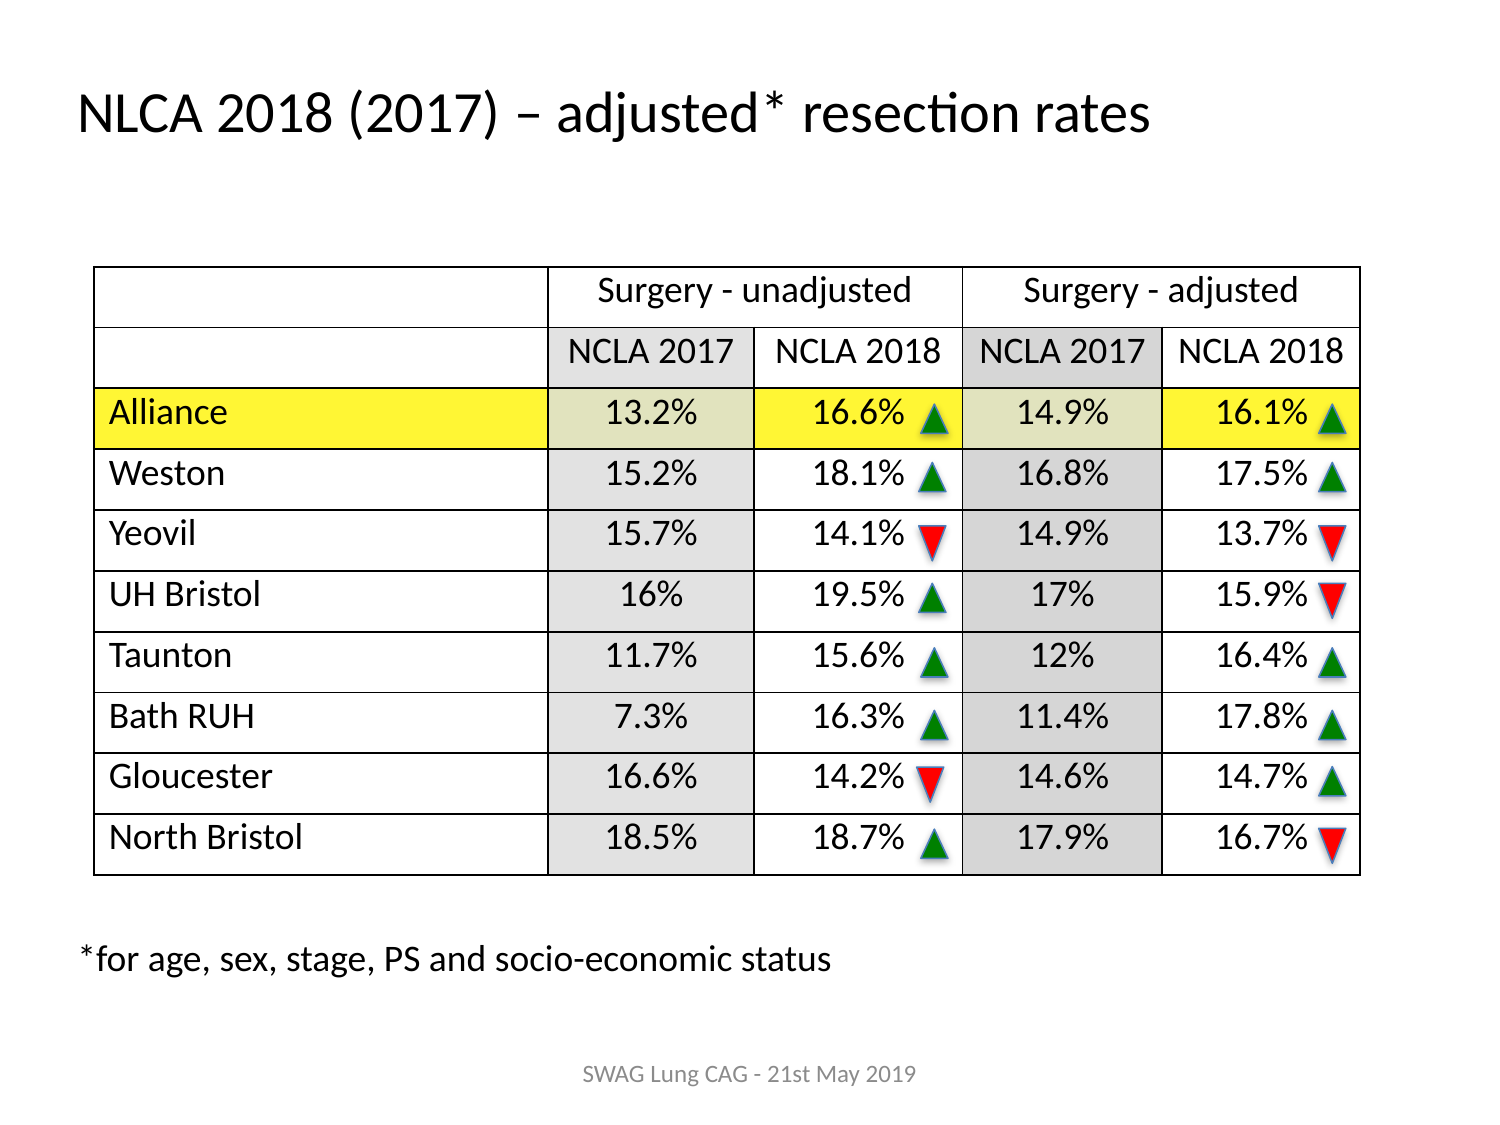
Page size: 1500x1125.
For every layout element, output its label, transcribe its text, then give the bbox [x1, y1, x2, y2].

table_cell 16.1% [1163, 389, 1359, 448]
text_box [918, 525, 947, 562]
table_cell 12% [963, 633, 1161, 692]
text_box [1317, 582, 1347, 620]
table_header [95, 268, 547, 327]
text_box *for age, sex, stage, PS and socio-economic status [62, 927, 1069, 987]
text_box [920, 647, 949, 678]
table_cell NCLA 2018 [755, 328, 962, 387]
text_box [1318, 709, 1347, 741]
table_cell Alliance [95, 389, 547, 448]
table_header Surgery - adjusted [963, 268, 1359, 327]
table_cell 15.2% [549, 450, 753, 509]
table_cell North Bristol [95, 815, 547, 874]
text_box [1317, 525, 1347, 562]
table_cell 14.9% [963, 511, 1161, 570]
table_cell 16.6% [755, 389, 962, 448]
table_cell NCLA 2017 [549, 328, 753, 387]
text_box [918, 461, 947, 493]
text_box [1317, 827, 1347, 865]
table_cell 13.2% [549, 389, 753, 448]
text_box [1318, 647, 1347, 678]
table_cell Gloucester [95, 754, 547, 813]
table_cell Yeovil [95, 511, 547, 570]
table_cell 16.6% [549, 754, 753, 813]
table_cell 11.4% [963, 693, 1161, 752]
table_cell 17.8% [1163, 693, 1359, 752]
table_cell 14.1% [755, 511, 962, 570]
table_cell 14.6% [963, 754, 1161, 813]
table_cell NCLA 2017 [963, 328, 1161, 387]
text_box [920, 828, 949, 860]
table_cell 11.7% [549, 633, 753, 692]
table_cell UH Bristol [95, 572, 547, 631]
table_cell 15.9% [1163, 572, 1359, 631]
table_cell [95, 328, 547, 387]
table_cell Weston [95, 450, 547, 509]
table_cell 15.7% [549, 511, 753, 570]
table_cell 17.9% [963, 815, 1161, 874]
table_cell 16.3% [755, 693, 962, 752]
table_cell 18.1% [755, 450, 962, 509]
table_cell 17.5% [1163, 450, 1359, 509]
table_cell 14.2% [755, 754, 962, 813]
table_cell NCLA 2018 [1163, 328, 1359, 387]
table_cell 18.5% [549, 815, 753, 874]
table_header Surgery - unadjusted [549, 268, 962, 327]
table_cell 7.3% [549, 693, 753, 752]
table_cell 16.8% [963, 450, 1161, 509]
text_box [1318, 403, 1347, 435]
text_box [915, 766, 945, 803]
table_cell Bath RUH [95, 693, 547, 752]
text_box [918, 582, 947, 614]
text_box [920, 403, 949, 435]
table_cell 18.7% [755, 815, 962, 874]
text_box [920, 709, 949, 741]
table_cell 19.5% [755, 572, 962, 631]
text_box [1318, 461, 1347, 493]
table_cell 16.7% [1163, 815, 1359, 874]
table_cell 17% [963, 572, 1161, 631]
table_cell 16% [549, 572, 753, 631]
table_cell 16.4% [1163, 633, 1359, 692]
text_box NLCA 2018 (2017) – adjusted* resection rates [62, 66, 1227, 152]
table_cell 14.7% [1163, 754, 1359, 813]
text_box [1318, 765, 1347, 797]
table_cell 15.6% [755, 633, 962, 692]
table_cell 13.7% [1163, 511, 1359, 570]
table_cell 14.9% [963, 389, 1161, 448]
footer SWAG Lung CAG - 21st May 2019 [512, 1042, 988, 1103]
table_cell Taunton [95, 633, 547, 692]
